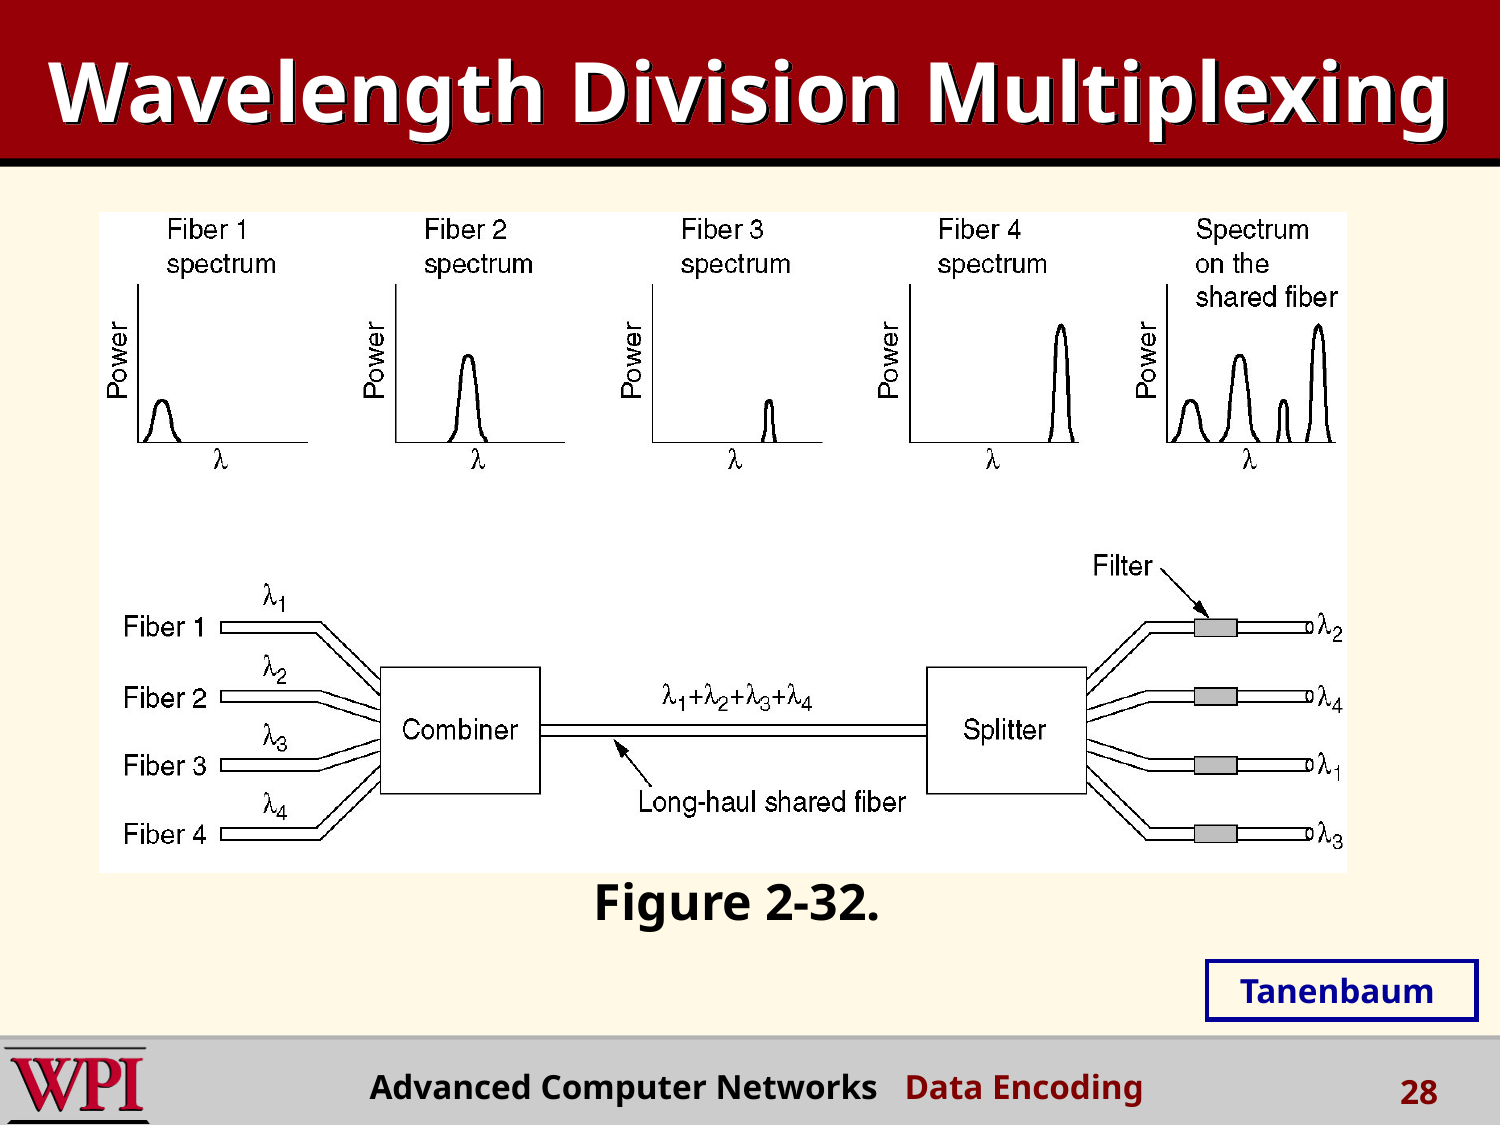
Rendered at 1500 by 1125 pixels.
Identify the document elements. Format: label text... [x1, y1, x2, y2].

text_box Tanenbaum [1206, 960, 1477, 1020]
text_box Wavelength division multiplexing. [112, 290, 1388, 966]
picture [0, 167, 1500, 1035]
text_box Figure 2-32. [550, 882, 938, 963]
picture [0, 0, 1500, 158]
title Wavelength Division Multiplexing [29, 18, 1471, 150]
slide_number 28 [1344, 1063, 1495, 1102]
footer Advanced Computer Networks Data Encoding [210, 1058, 1304, 1107]
picture [0, 1040, 1500, 1125]
